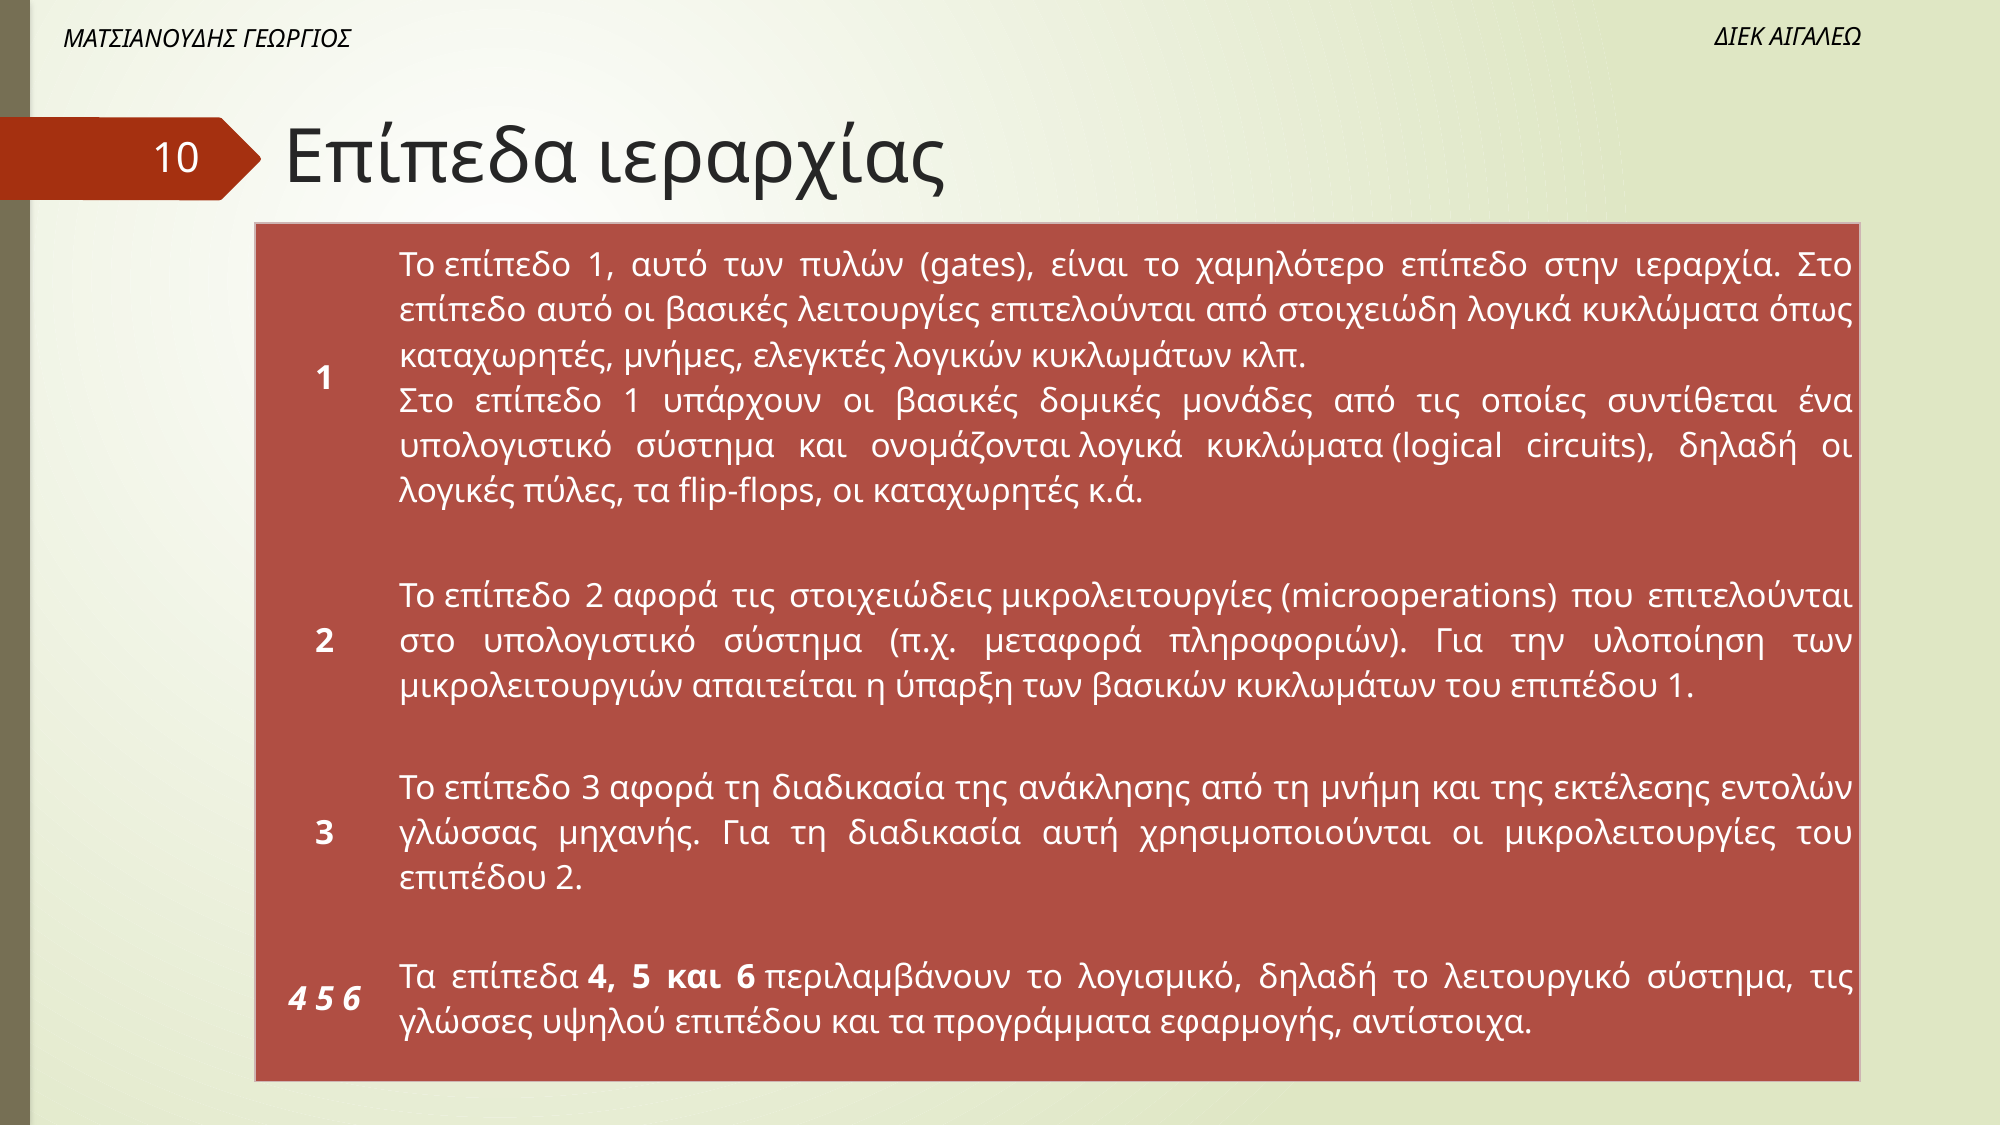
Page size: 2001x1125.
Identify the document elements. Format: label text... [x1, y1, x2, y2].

table_cell Τα επίπεδα 4, 5 και 6 περιλαμβάνουν το λογισμικό, δηλαδή το λειτουργικό σύστημα, τις γλώσσες υψηλού επιπέδου και τα προγράμματα εφαρμογής, αντίστοιχα. [394, 915, 1859, 1081]
title Επίπεδα ιεραρχίας [269, 100, 1731, 222]
table_cell 3 [256, 748, 394, 915]
table_cell 2 [256, 531, 394, 748]
text_box Τα επίπεδα 1, 2 και 3 που βλέπουμε στο προηγούμενο σχήμα αφορούν το υλικό του υπολογιστικού συστήματος. [0, 24, 2000, 50]
table_header 1 [256, 224, 394, 531]
table_header Το επίπεδο 1, αυτό των πυλών (gates), είναι το χαμηλότερο επίπεδο στην ιεραρχία. Στο επίπεδο αυτό οι βασικές λειτουργίες επιτελούνται από στοιχειώδη λογικά κυκλώματα όπως καταχωρητές, μνήμες, ελεγκτές λογικών κυκλωμάτων κλπ. Στο επίπεδο 1 υπάρχουν οι βασικές δομικές μονάδες από τις οποίες συντίθεται ένα υπολογιστικό σύστημα και ονομάζονται λογικά κυκλώματα (logical circuits), δηλαδή οι λογικές πύλες, τα flip-flops, οι καταχωρητές κ.ά. [394, 224, 1859, 531]
table_cell Το επίπεδο 2 αφορά τις στοιχειώδεις μικρολειτουργίες (microoperations) που επιτελούνται στο υπολογιστικό σύστημα (π.χ. μεταφορά πληροφοριών). Για την υλοποίηση των μικρολειτουργιών απαιτείται η ύπαρξη των βασικών κυκλωμάτων του επιπέδου 1. [394, 531, 1859, 748]
table_cell Το επίπεδο 3 αφορά τη διαδικασία της ανάκλησης από τη μνήμη και της εκτέλεσης εντολών γλώσσας μηχανής. Για τη διαδικασία αυτή χρησιμοποιούνται οι μικρολειτουργίες του επιπέδου 2. [394, 748, 1859, 915]
table_cell 4 5 6 [256, 915, 394, 1081]
slide_number 10 [87, 129, 216, 190]
